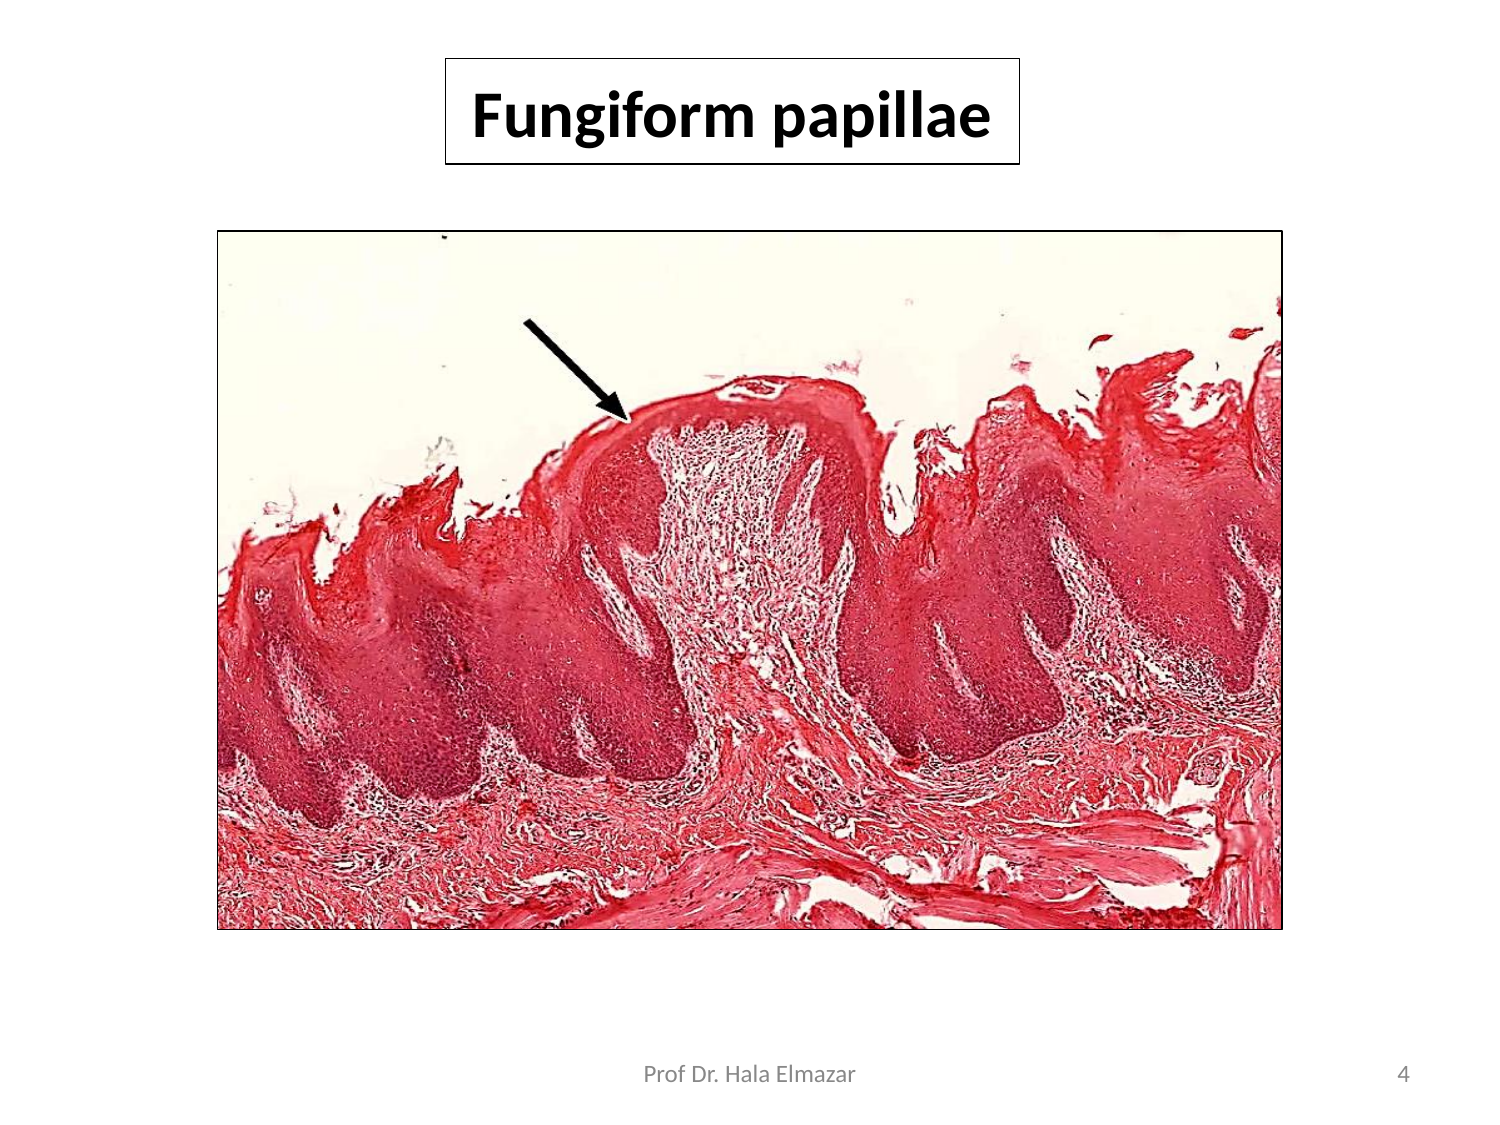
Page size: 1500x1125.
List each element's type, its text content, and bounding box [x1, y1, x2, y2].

slide_number ‹#› [1074, 1042, 1425, 1103]
footer Prof Dr. Hala Elmazar [512, 1042, 988, 1103]
picture [218, 231, 1282, 929]
title Fungiform papillae [445, 58, 1020, 164]
